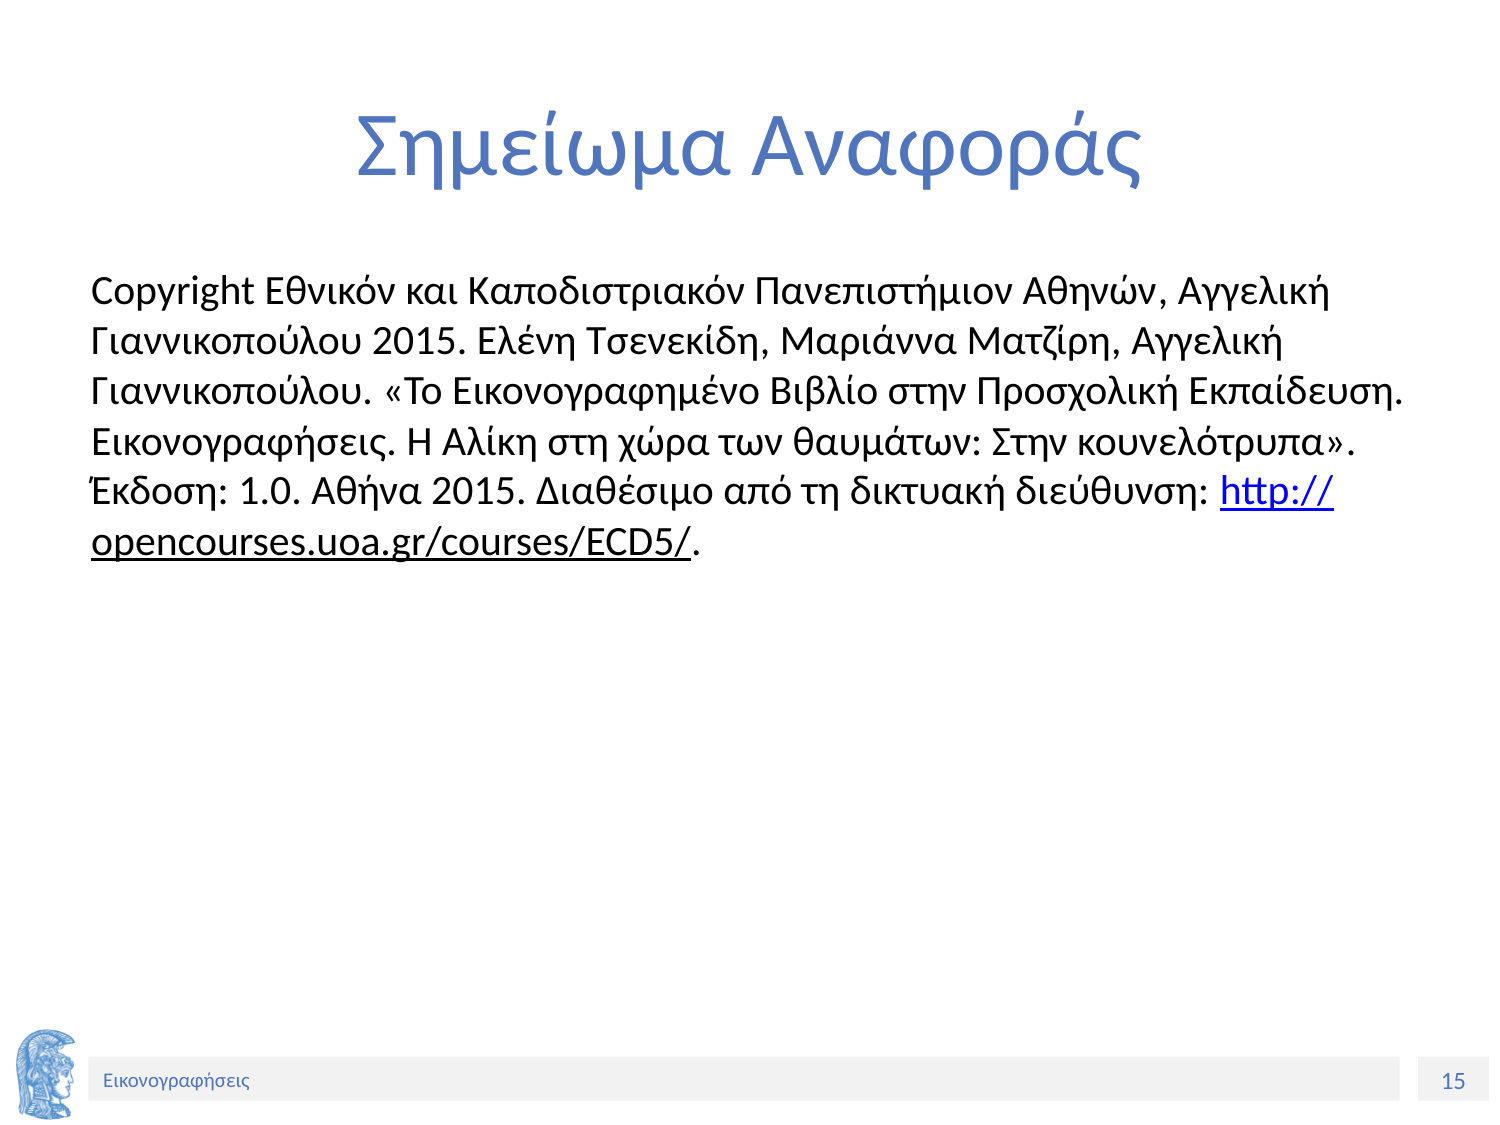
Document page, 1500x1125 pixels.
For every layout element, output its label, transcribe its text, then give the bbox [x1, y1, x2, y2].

list Copyright Εθνικόν και Καποδιστριακόν Πανεπιστήμιον Αθηνών, Αγγελική Γιαννικοπούλου 2015. Ελένη Τσενεκίδη, Μαριάννα Ματζίρη, Αγγελική Γιαννικοπούλου. «Το Εικονογραφημένο Βιβλίο στην Προσχολική Εκπαίδευση. Εικονογραφήσεις. Η Αλίκη στη χώρα των θαυμάτων: Στην κουνελότρυπα». Έκδοση: 1.0. Αθήνα 2015. Διαθέσιμο από τη δικτυακή διεύθυνση: http://opencourses.uoa.gr/courses/ECD5/. [76, 255, 1427, 998]
title Σημείωμα Αναφοράς [75, 45, 1425, 233]
picture [9, 1026, 81, 1120]
